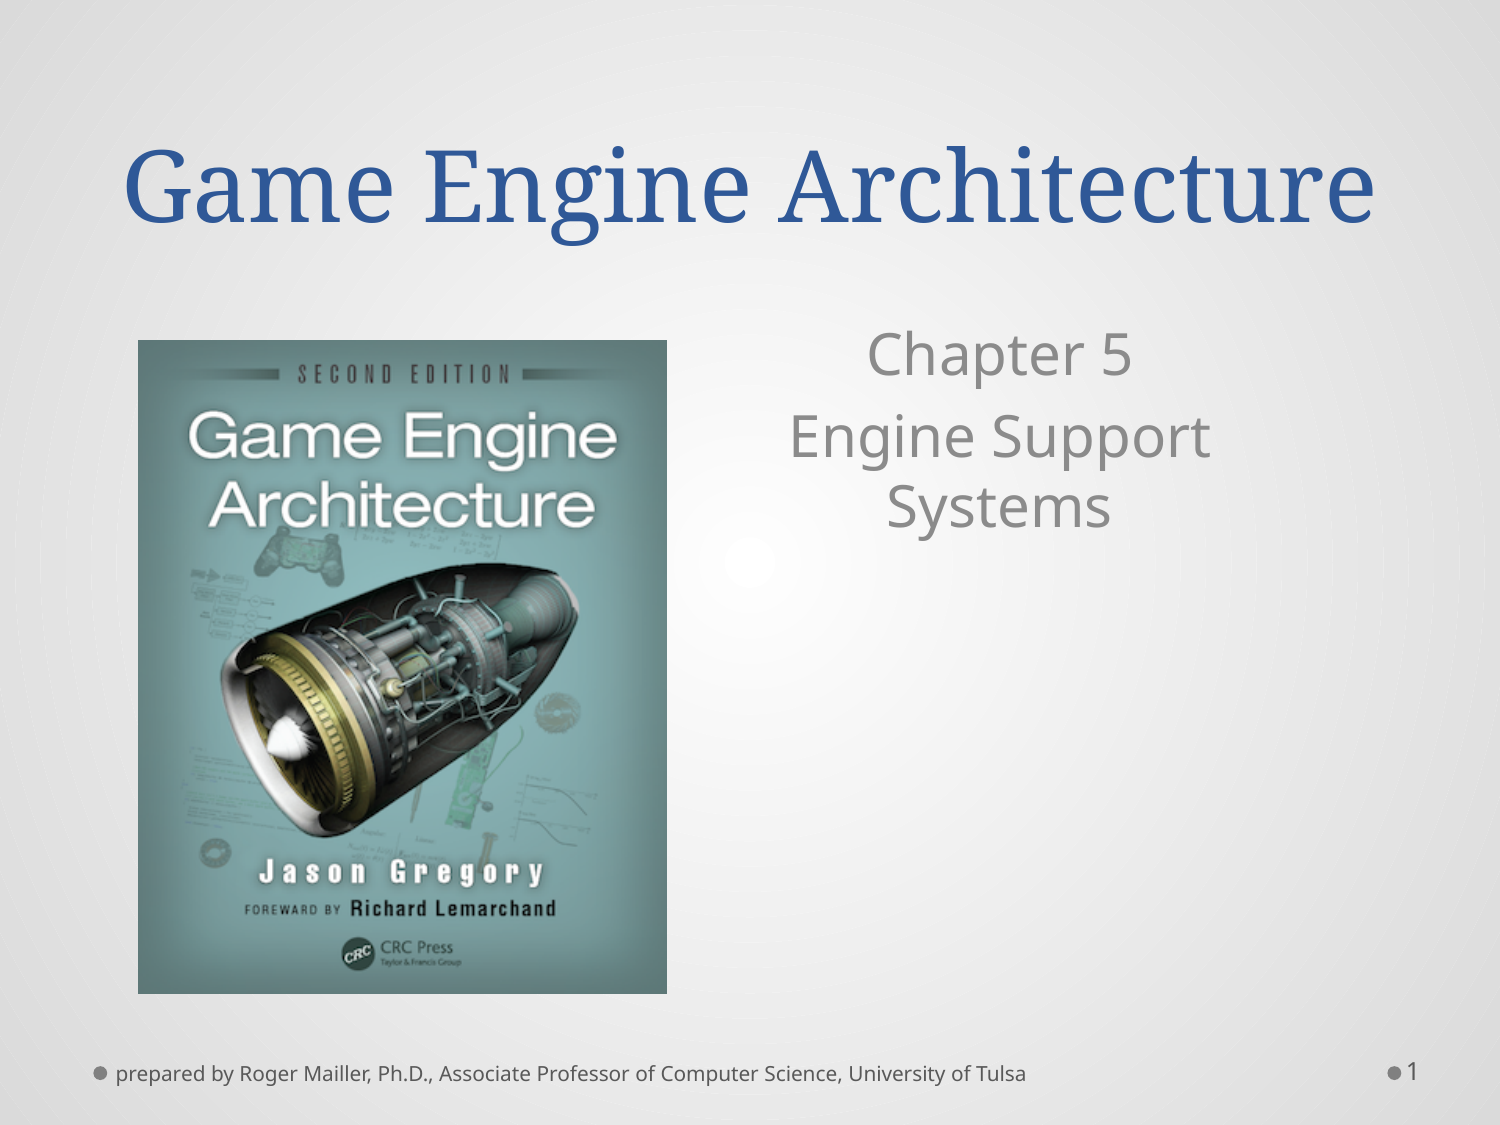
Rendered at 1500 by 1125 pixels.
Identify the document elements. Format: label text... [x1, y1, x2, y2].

picture [137, 339, 667, 994]
footer prepared by Roger Mailler, Ph.D., Associate Professor of Computer Science, University of Tulsa [108, 1042, 1200, 1103]
text_box Chapter 5 Engine Support Systems [662, 309, 1338, 598]
slide_number 1 [1401, 1042, 1494, 1103]
text_box Game Engine Architecture [74, 62, 1425, 250]
